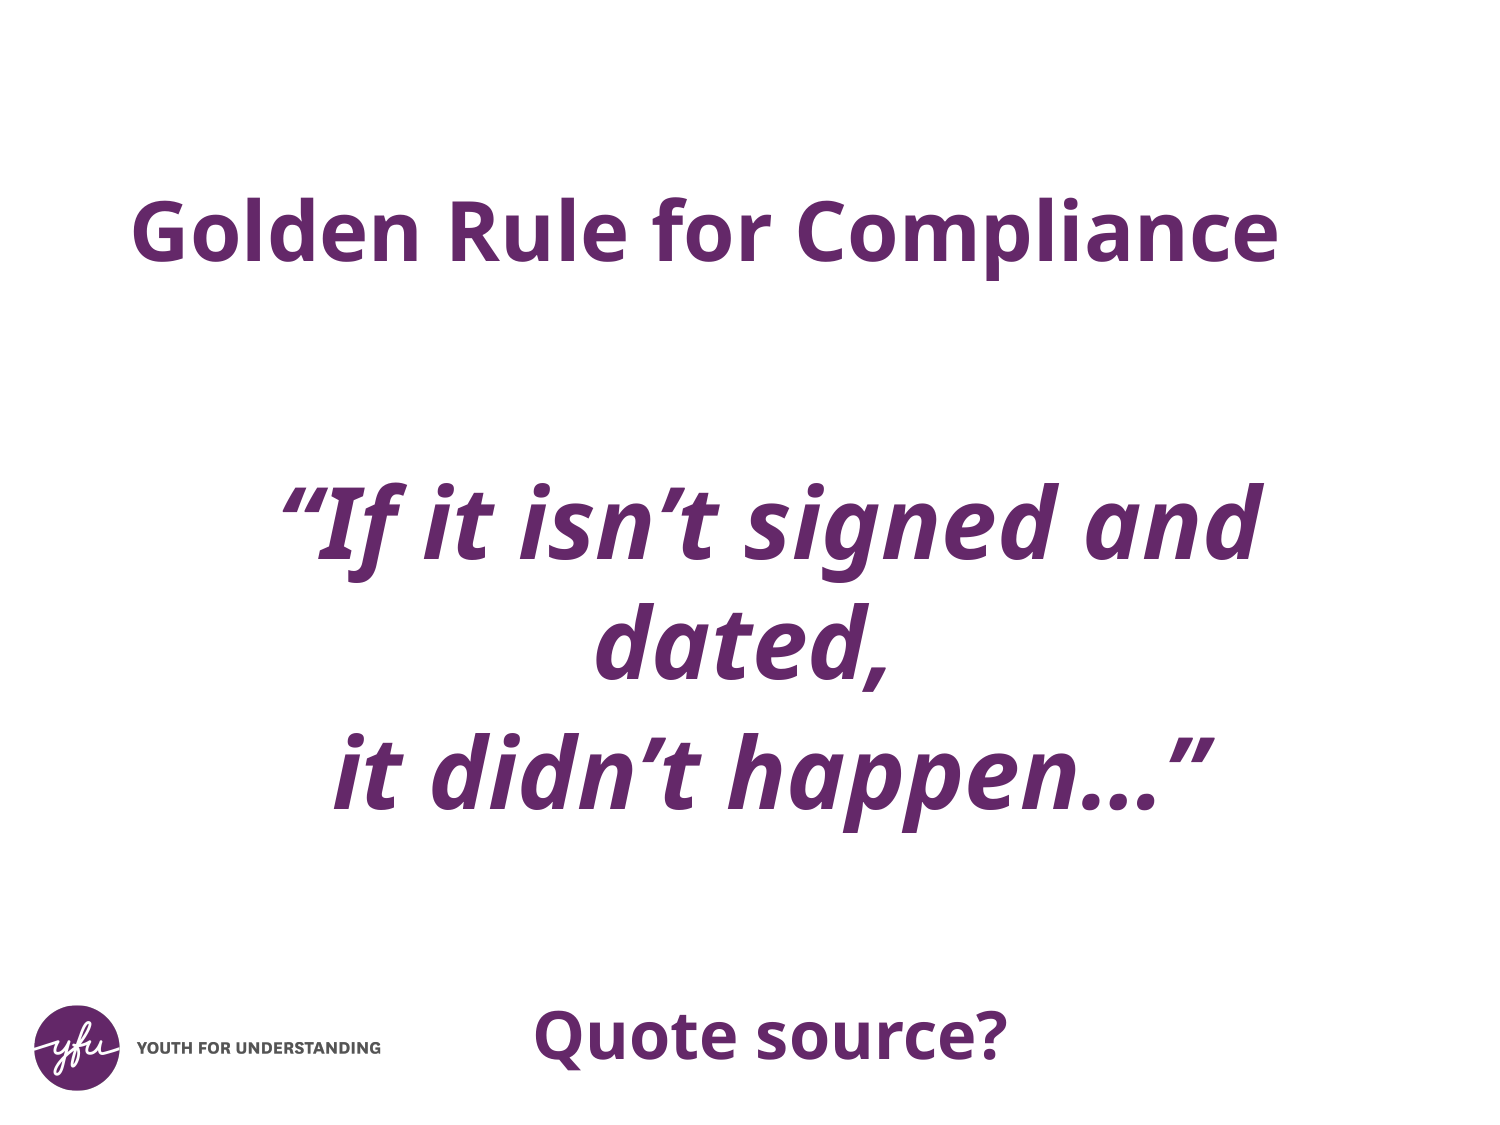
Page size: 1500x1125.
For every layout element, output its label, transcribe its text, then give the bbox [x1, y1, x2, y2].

title Golden Rule for Compliance [129, 177, 1434, 279]
picture [0, 971, 414, 1125]
list “If it isn’t signed and dated, it didn’t happen…” Quote source? [132, 296, 1408, 1042]
